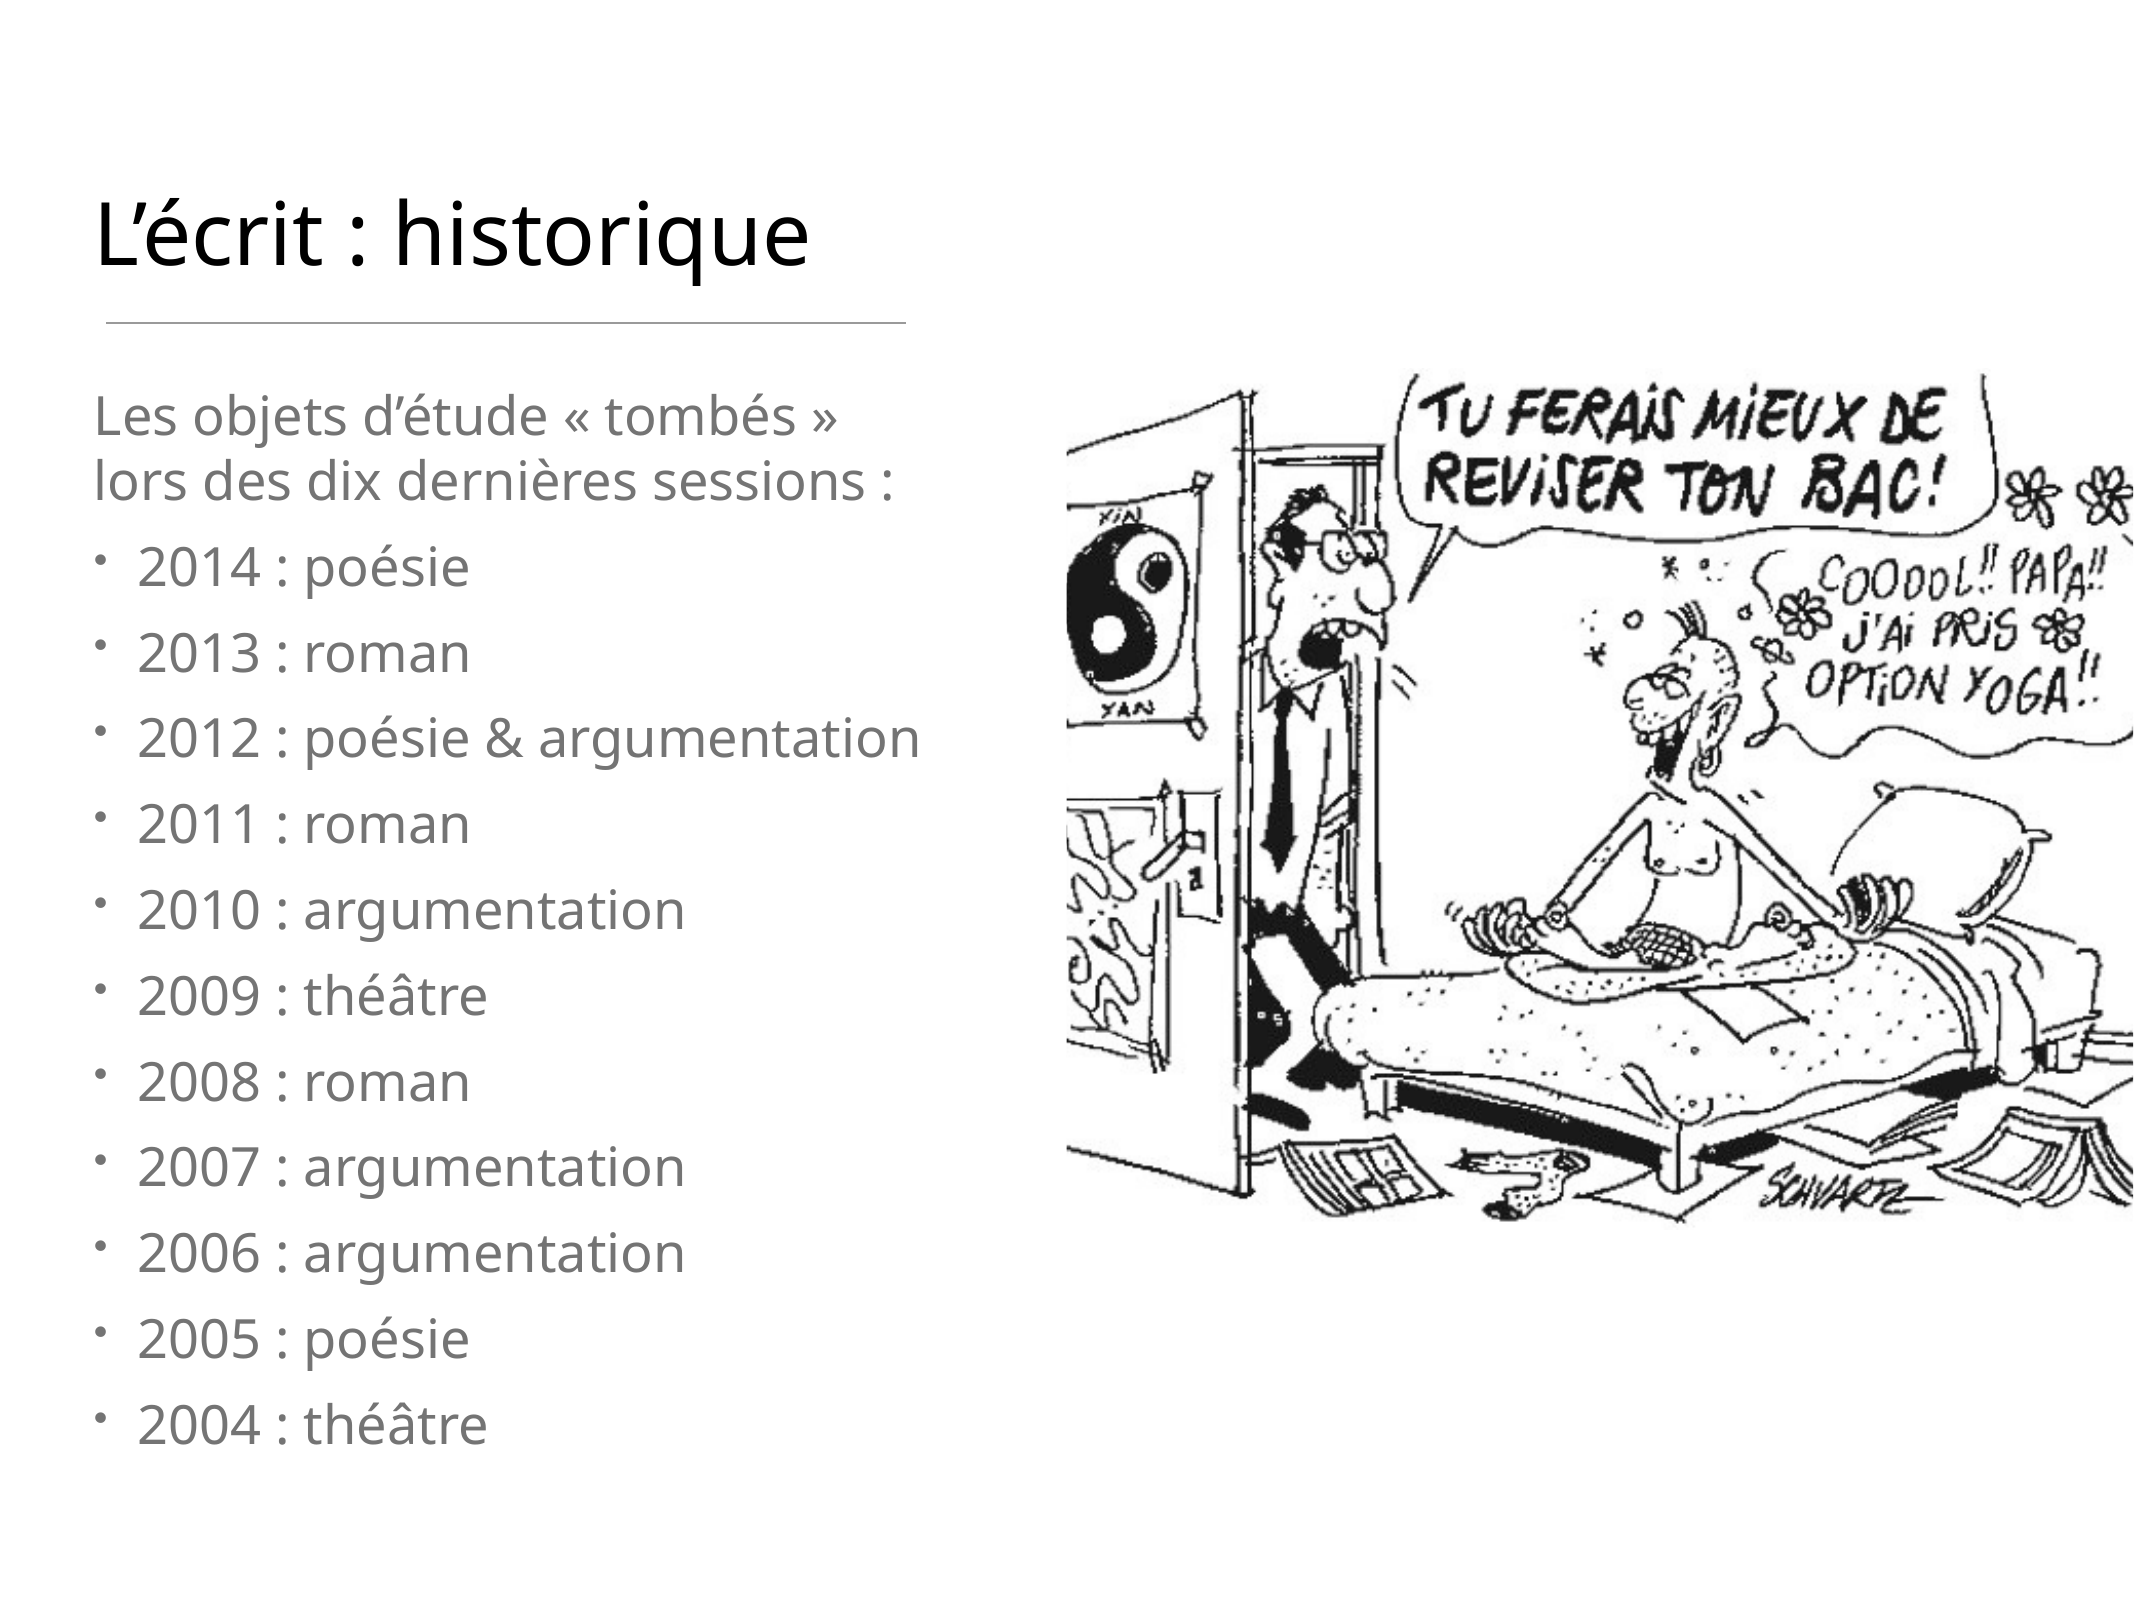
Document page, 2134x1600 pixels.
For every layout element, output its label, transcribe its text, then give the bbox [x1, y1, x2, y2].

list Les objets d’étude « tombés » lors des dix dernières sessions : 2014 : poésie 2013 : roman 2012 : poésie & argumentation 2011 : roman 2010 : argumentation 2009 : théâtre 2008 : roman 2007 : argumentation 2006 : argumentation 2005 : poésie 2004 : théâtre [93, 380, 928, 1573]
title L’écrit : historique [93, 53, 928, 284]
picture [1066, 367, 2134, 1230]
